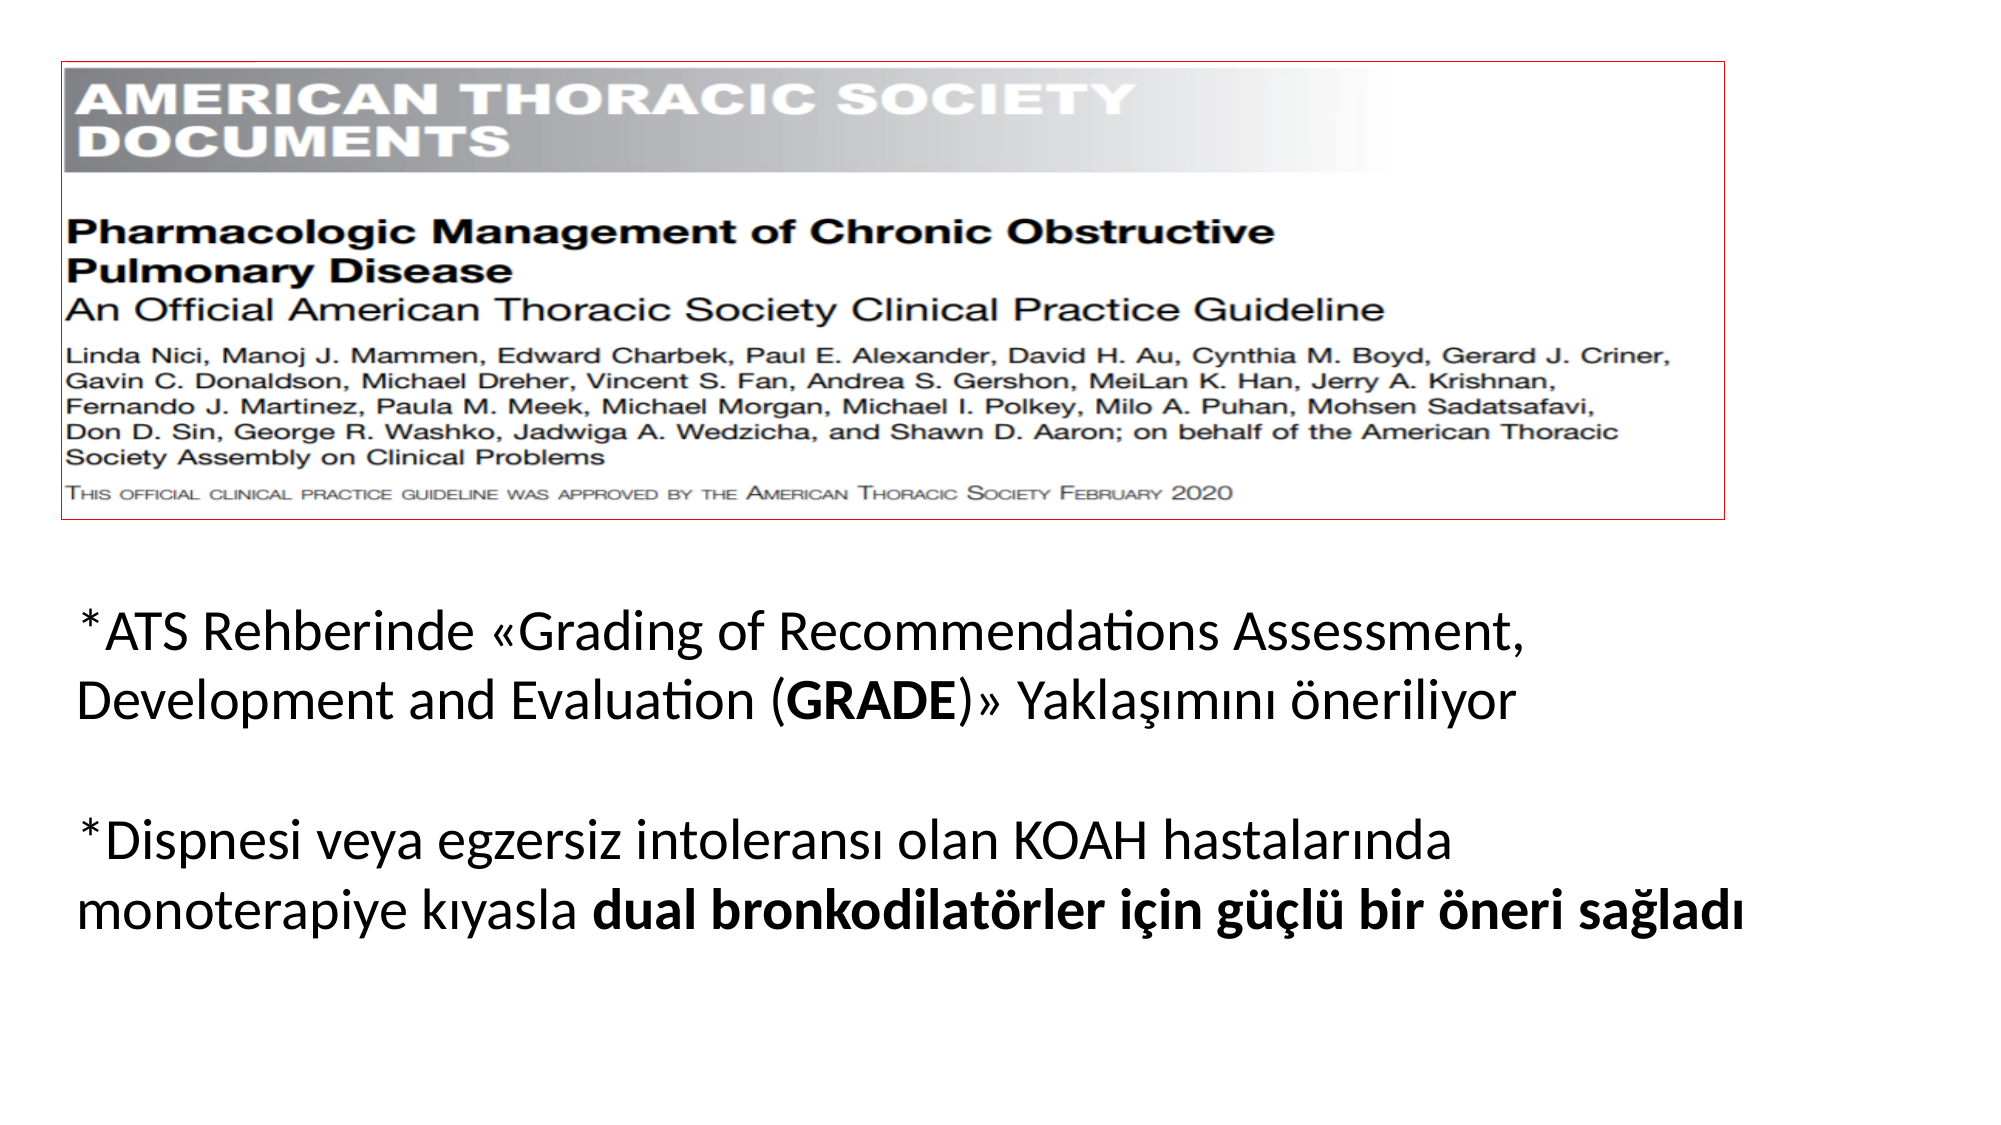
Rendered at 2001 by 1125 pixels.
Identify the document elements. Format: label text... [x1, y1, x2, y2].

picture [61, 61, 1725, 520]
text_box *ATS Rehberinde «Grading of Recommendations Assessment, Development and Evaluation (GRADE)» Yaklaşımını öneriliyor *Dispnesi veya egzersiz intoleransı olan KOAH hastalarında monoterapiye kıyasla dual bronkodilatörler için güçlü bir öneri sağladı [61, 584, 1784, 949]
